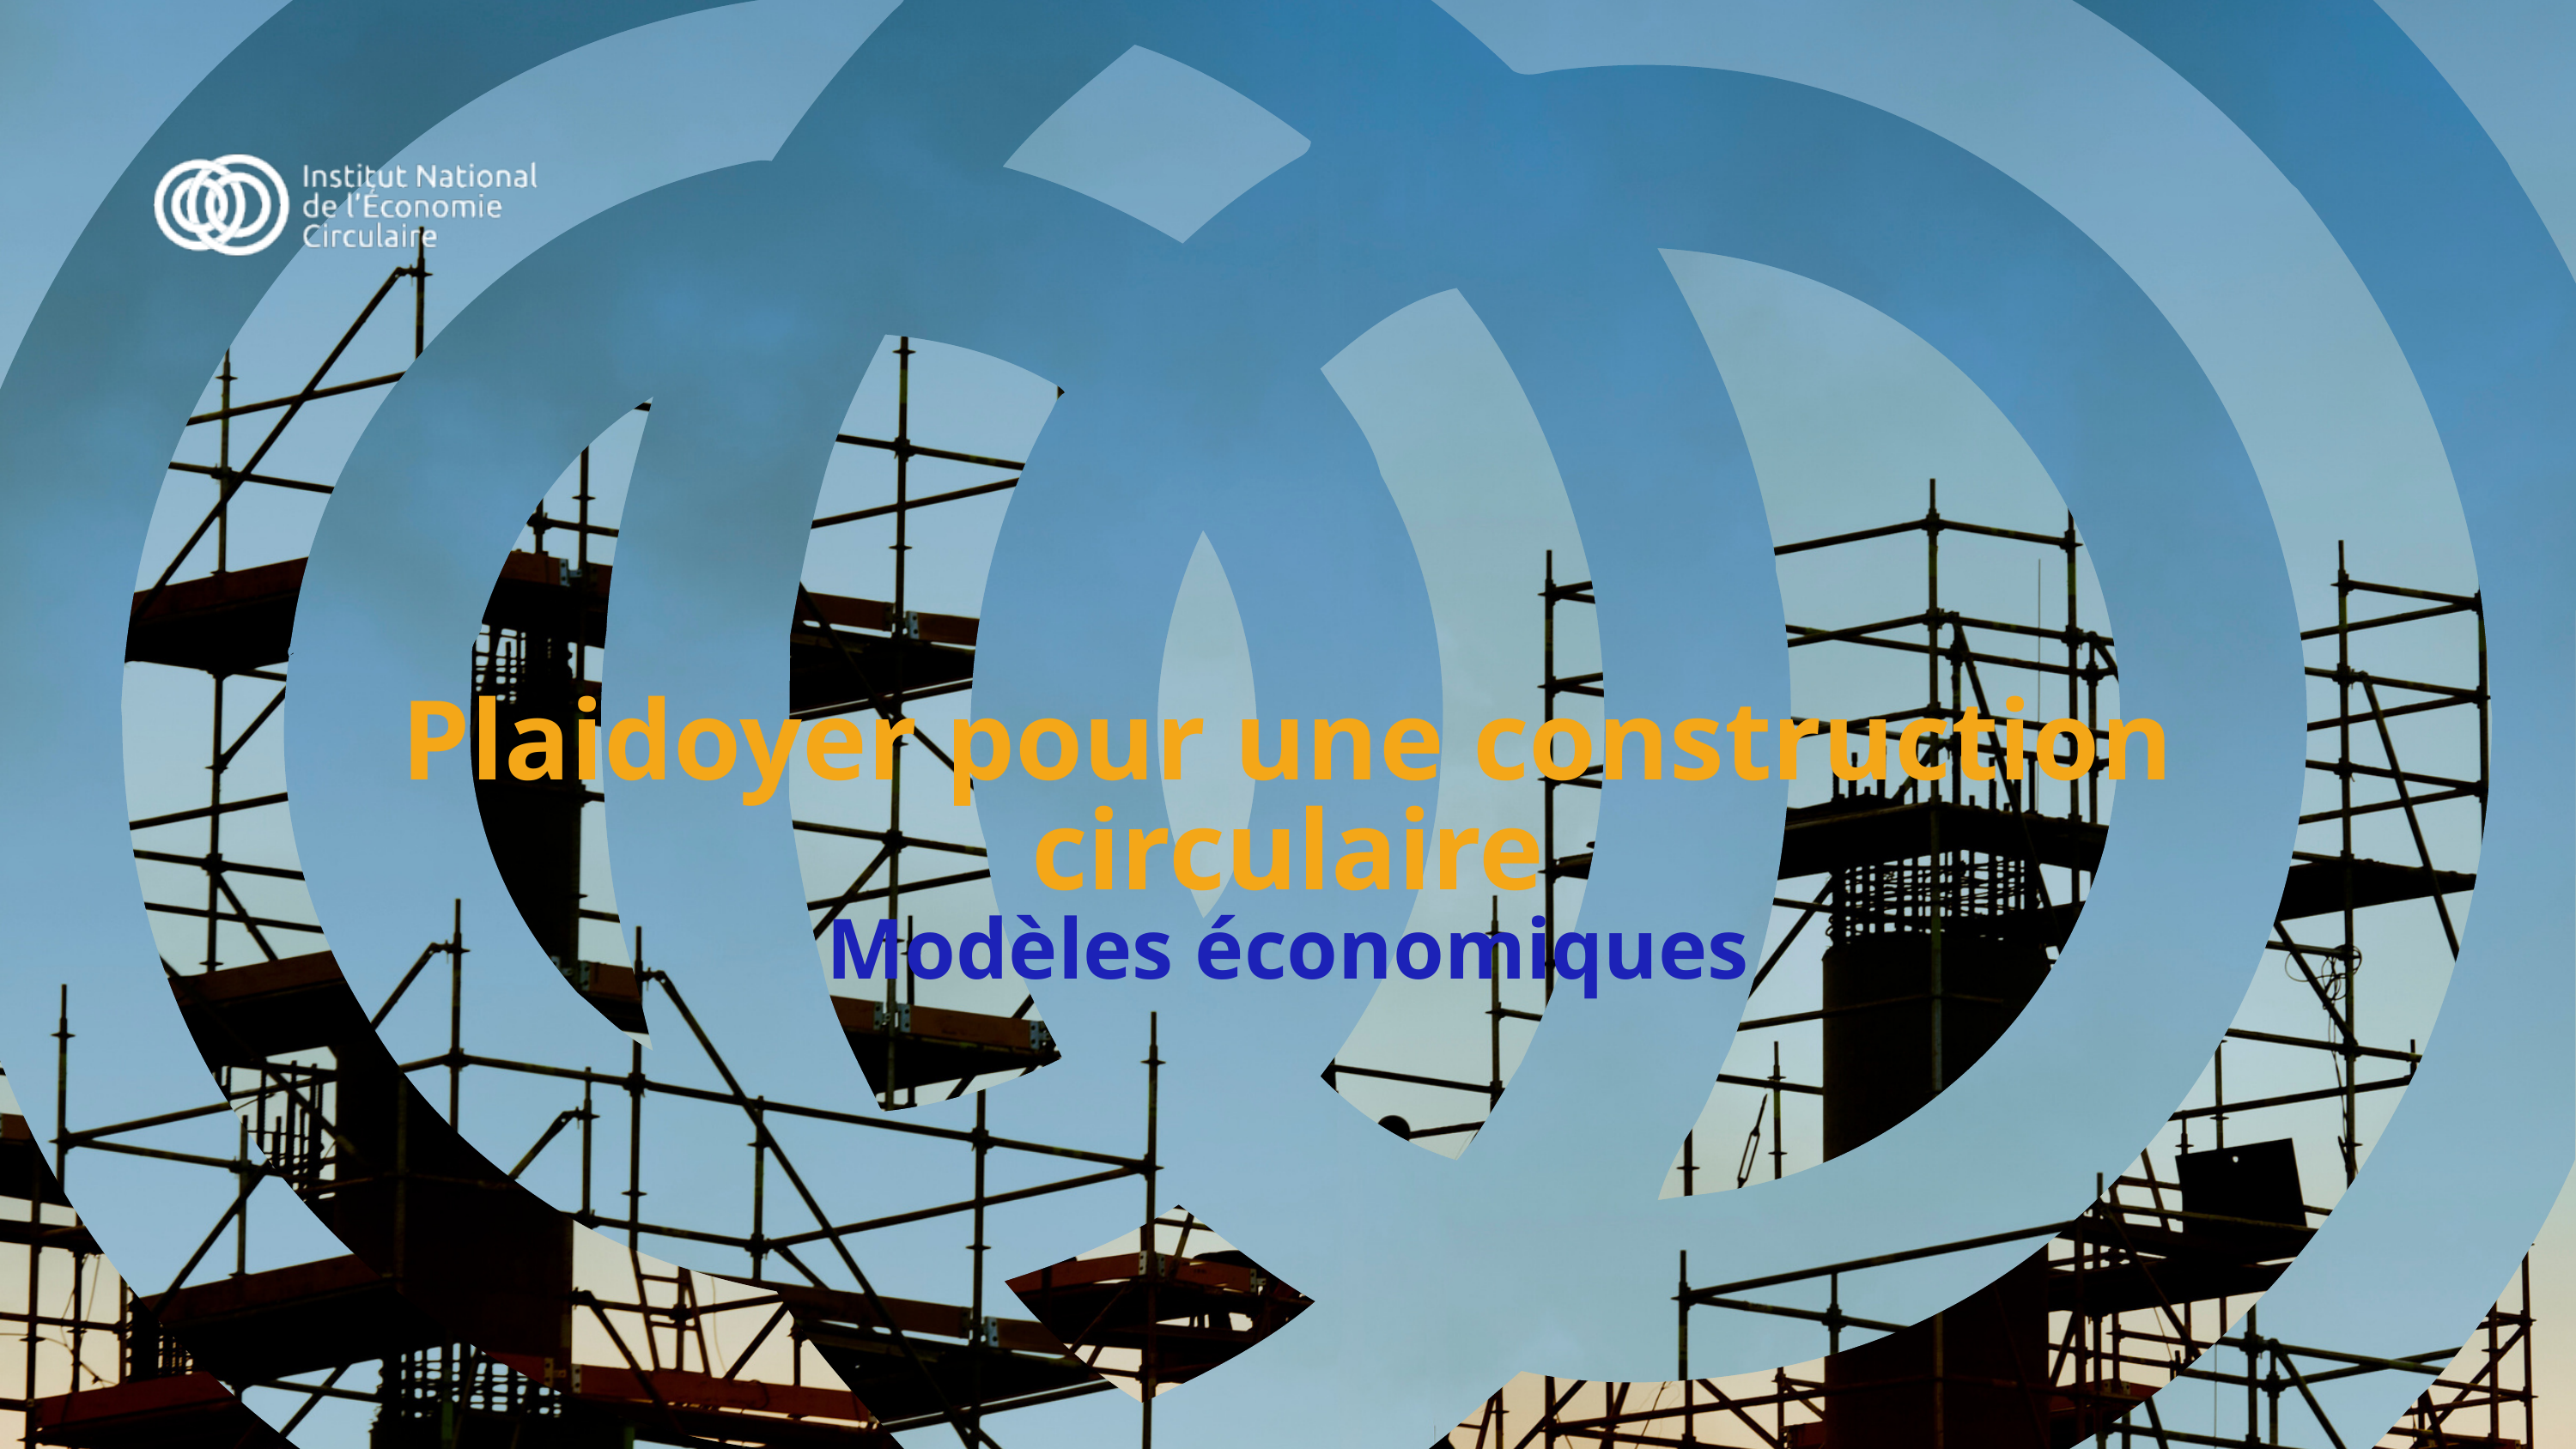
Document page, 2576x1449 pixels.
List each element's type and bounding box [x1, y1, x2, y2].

text_box [0, 0, 2576, 1449]
